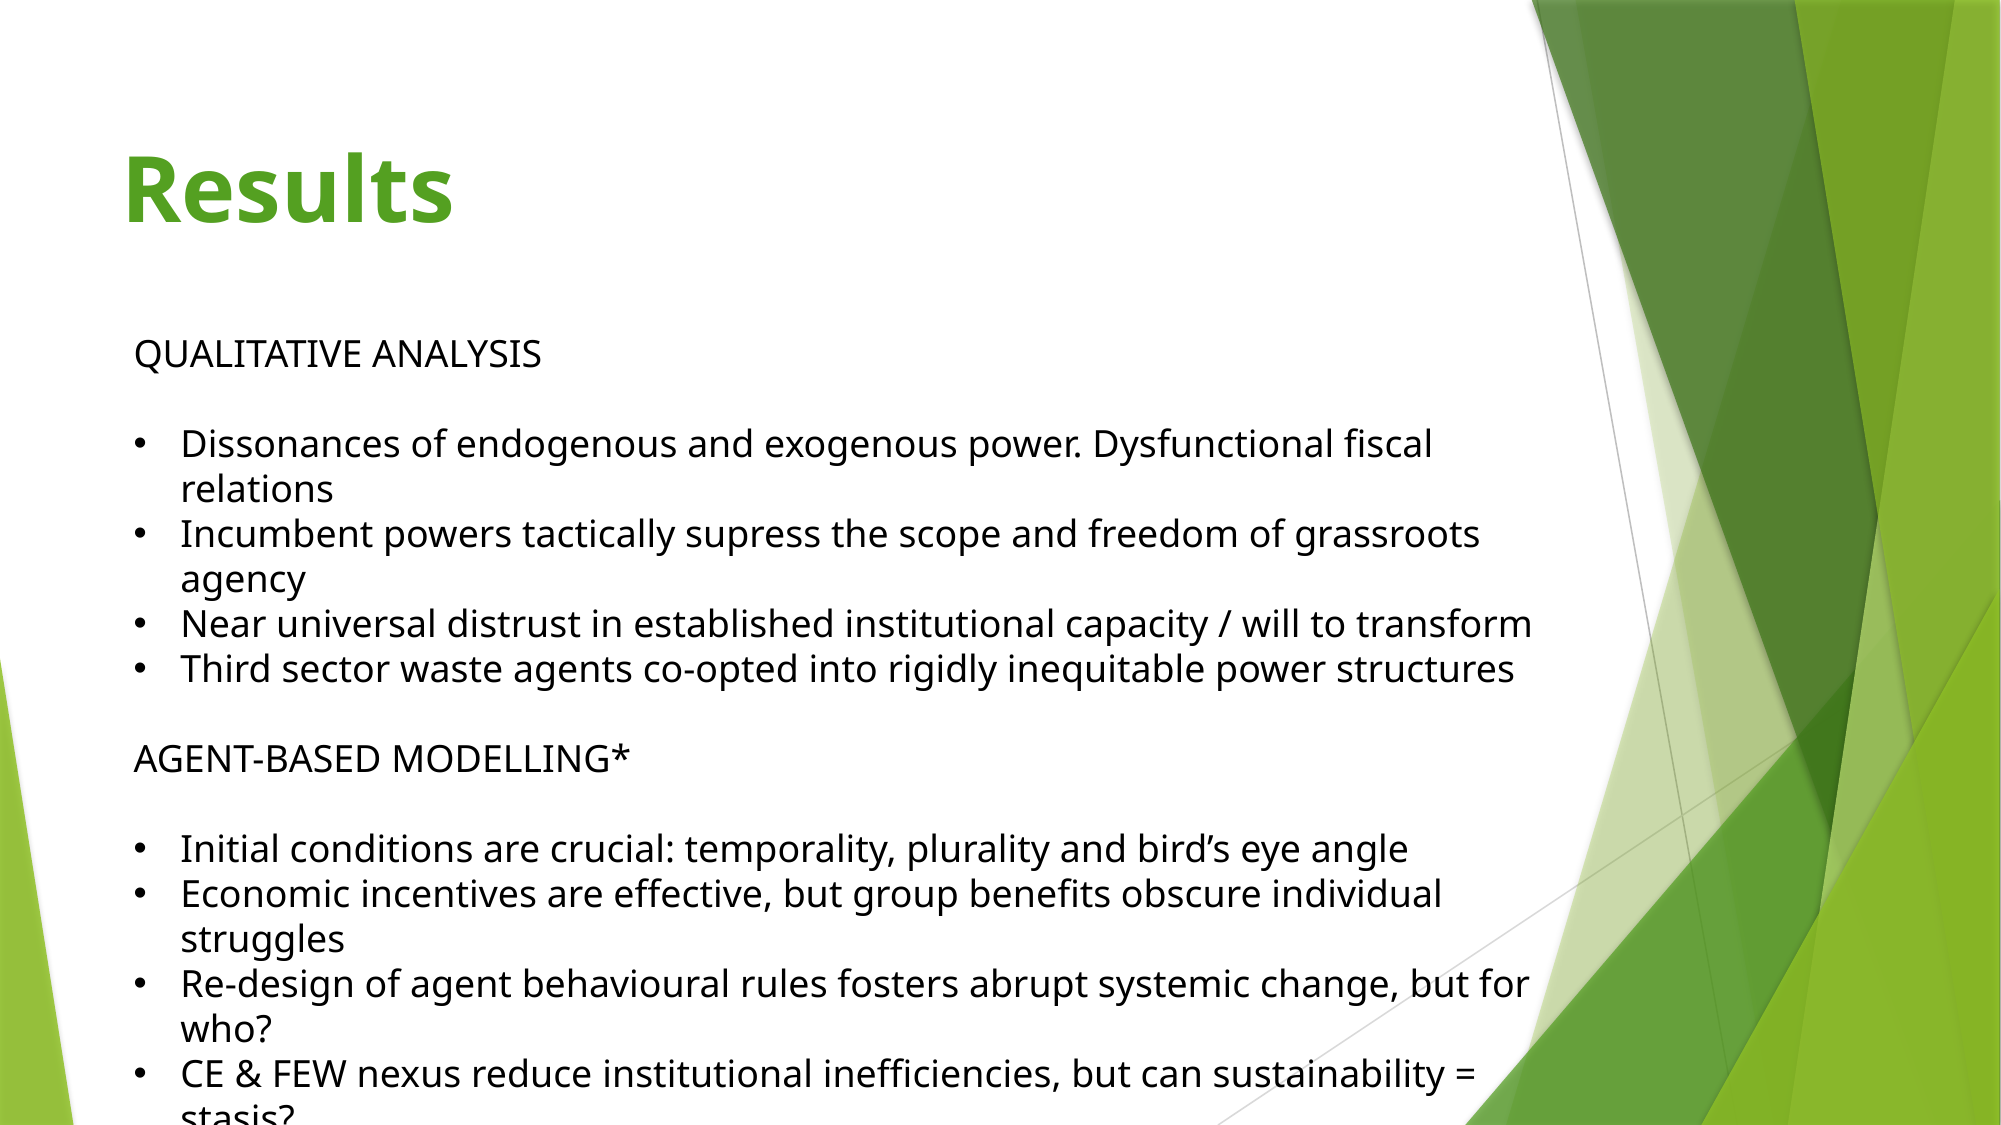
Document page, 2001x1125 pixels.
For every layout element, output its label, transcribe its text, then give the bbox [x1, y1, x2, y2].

text_box QUALITATIVE ANALYSIS Dissonances of endogenous and exogenous power. Dysfunctional fiscal relations Incumbent powers tactically supress the scope and freedom of grassroots agency Near universal distrust in established institutional capacity / will to transform Third sector waste agents co-opted into rigidly inequitable power structures AGENT-BASED MODELLING* Initial conditions are crucial: temporality, plurality and bird’s eye angle Economic incentives are effective, but group benefits obscure individual struggles Re-design of agent behavioural rules fosters abrupt systemic change, but for who? CE & FEW nexus reduce institutional inefficiencies, but can sustainability = stasis? * tentative [118, 322, 1595, 1125]
text_box Results [106, 123, 470, 248]
